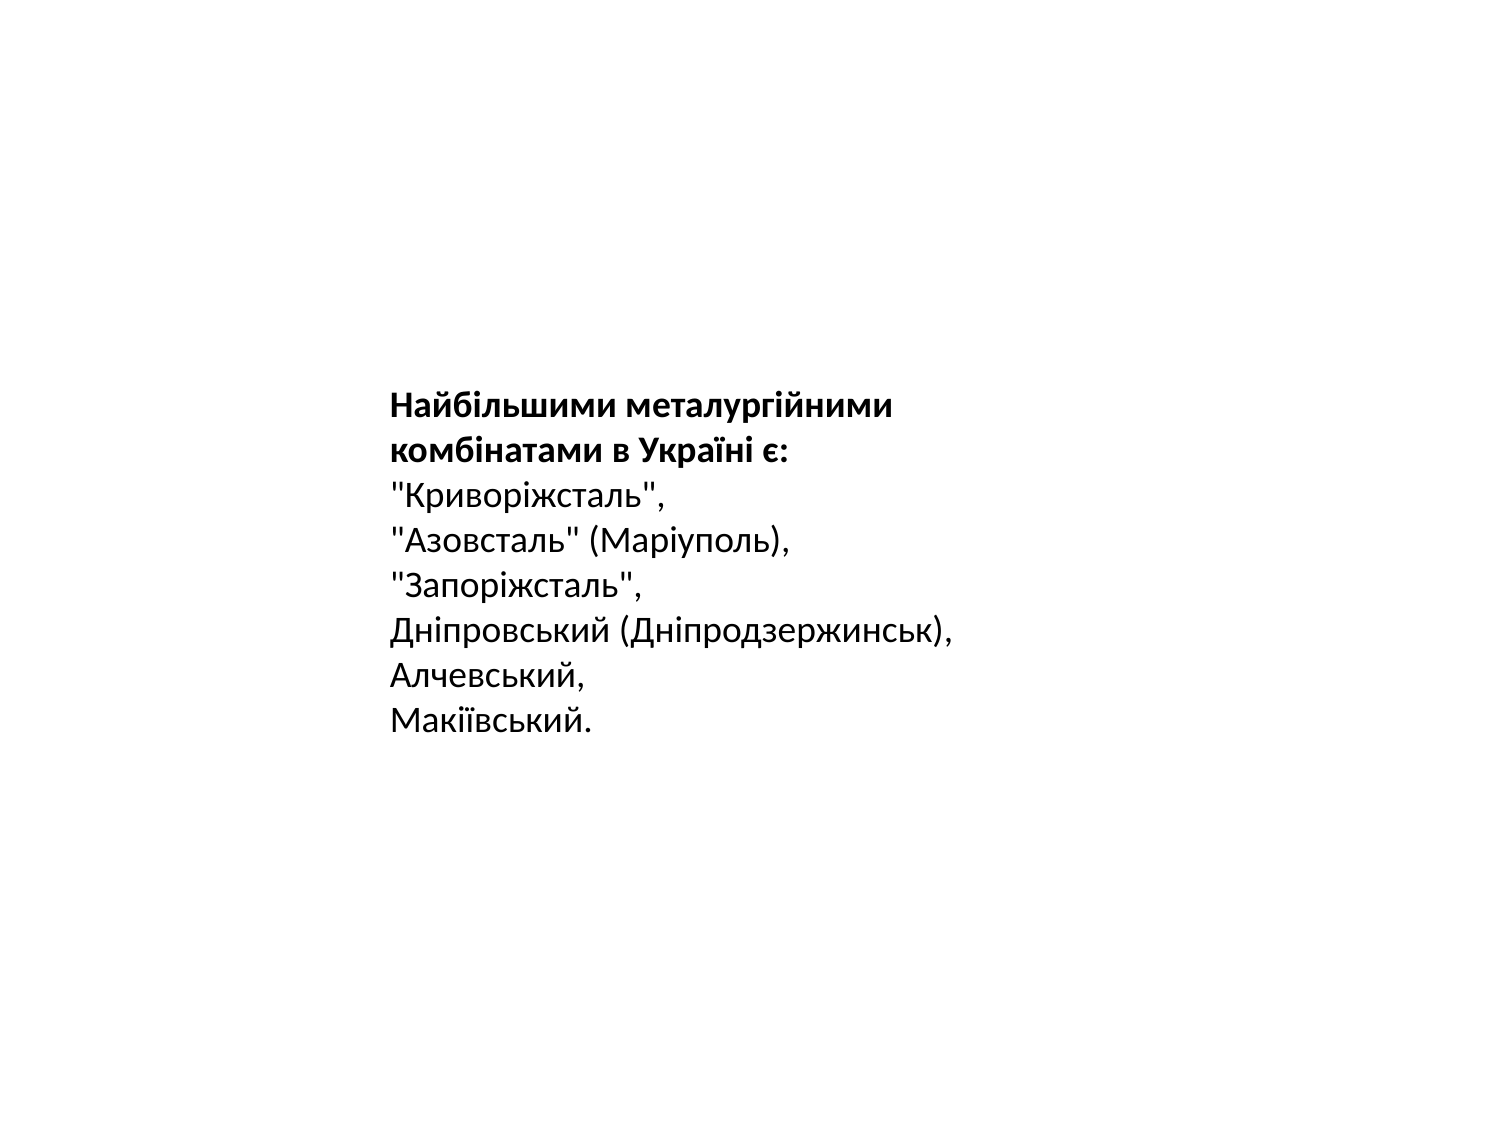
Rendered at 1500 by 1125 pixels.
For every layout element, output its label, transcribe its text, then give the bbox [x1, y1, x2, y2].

text_box Найбільшими металургійними комбінатами в Україні є: "Криворіжсталь", "Азовсталь" (Маріуполь), "Запоріжсталь", Дніпровський (Дніпродзержинськ), Алчевський, Макіївський. [374, 373, 1125, 748]
